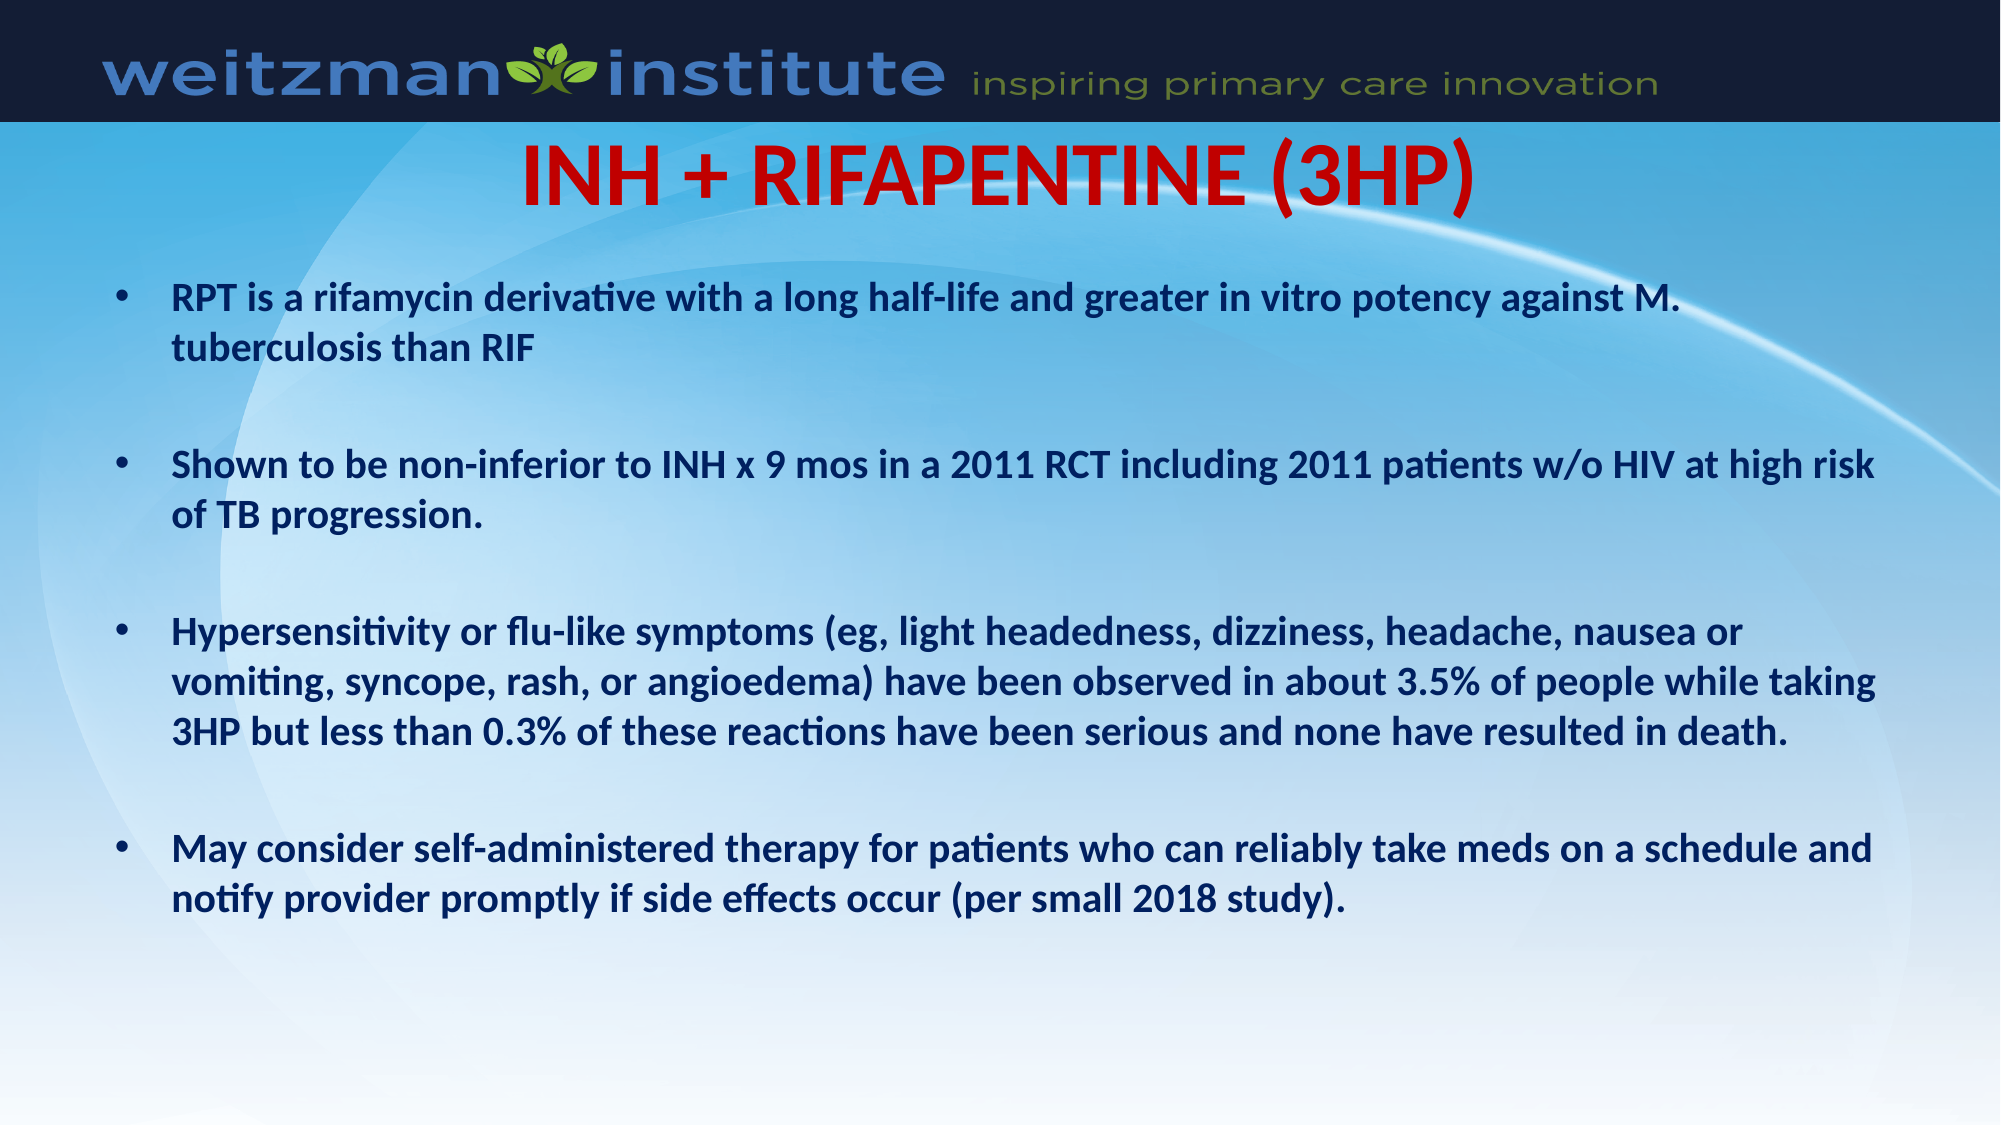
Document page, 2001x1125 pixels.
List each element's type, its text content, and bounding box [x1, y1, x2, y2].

title INH + RIFAPENTINE (3HP) [99, 75, 1900, 262]
picture [0, 0, 2001, 1125]
list RPT is a rifamycin derivative with a long half-life and greater in vitro potency against M. tuberculosis than RIF Shown to be non-inferior to INH x 9 mos in a 2011 RCT including 2011 patients w/o HIV at high risk of TB progression. Hypersensitivity or flu-like symptoms (eg, light headedness, dizziness, headache, nausea or vomiting, syncope, rash, or angioedema) have been observed in about 3.5% of people while taking 3HP but less than 0.3% of these reactions have been serious and none have resulted in death. May consider self-administered therapy for patients who can reliably take meds on a schedule and notify provider promptly if side effects occur (per small 2018 study). [99, 262, 1900, 1005]
